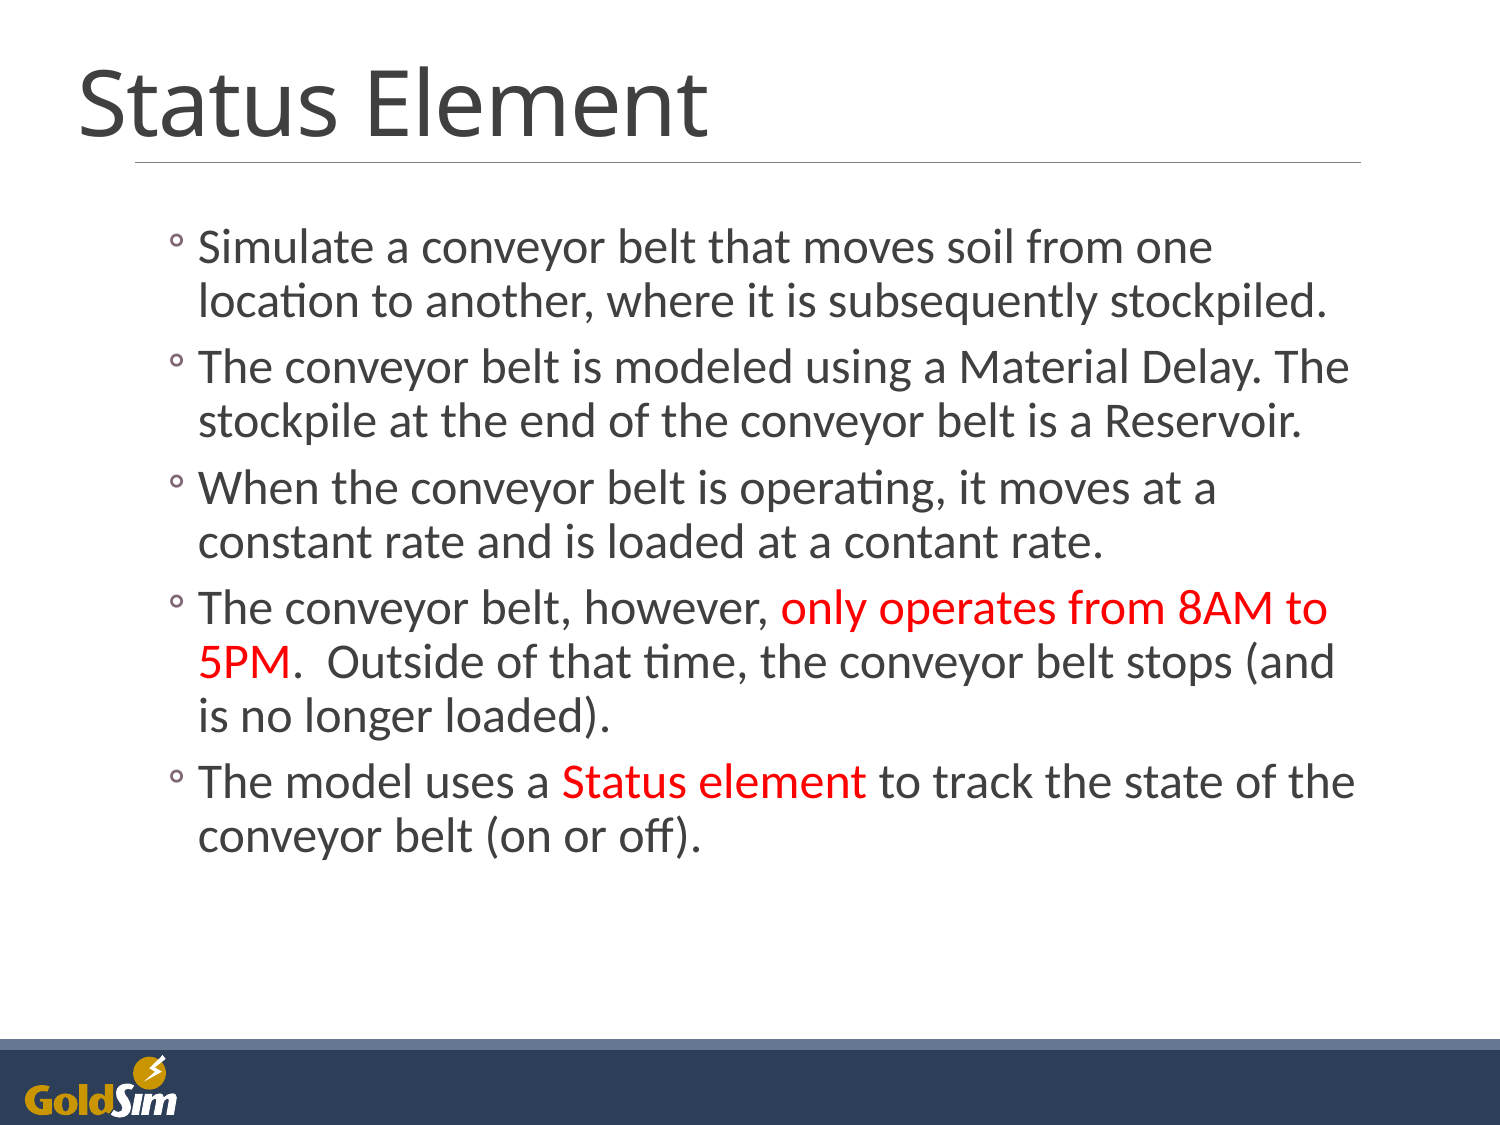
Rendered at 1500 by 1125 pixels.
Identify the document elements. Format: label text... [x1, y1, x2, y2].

list Simulate a conveyor belt that moves soil from one location to another, where it is subsequently stockpiled. The conveyor belt is modeled using a Material Delay. The stockpile at the end of the conveyor belt is a Reservoir. When the conveyor belt is operating, it moves at a constant rate and is loaded at a contant rate. The conveyor belt, however, only operates from 8AM to 5PM. Outside of that time, the conveyor belt stops (and is no longer loaded). The model uses a Status element to track the state of the conveyor belt (on or off). [135, 212, 1373, 900]
title Status Element [62, 24, 1438, 163]
